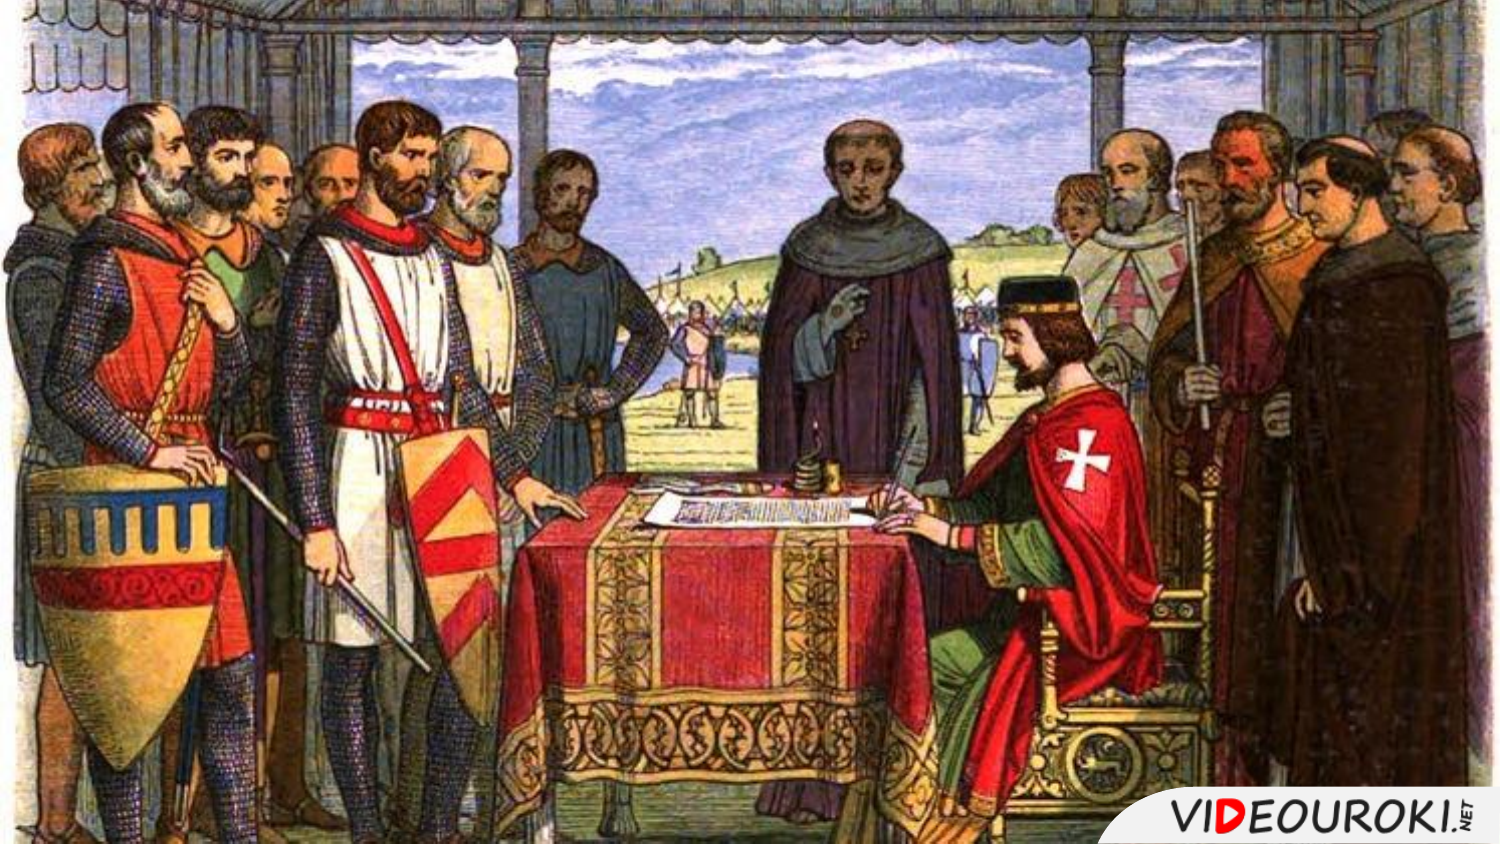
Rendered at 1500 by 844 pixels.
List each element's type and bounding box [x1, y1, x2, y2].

picture [0, 0, 1500, 844]
text_box [1097, 786, 1500, 844]
